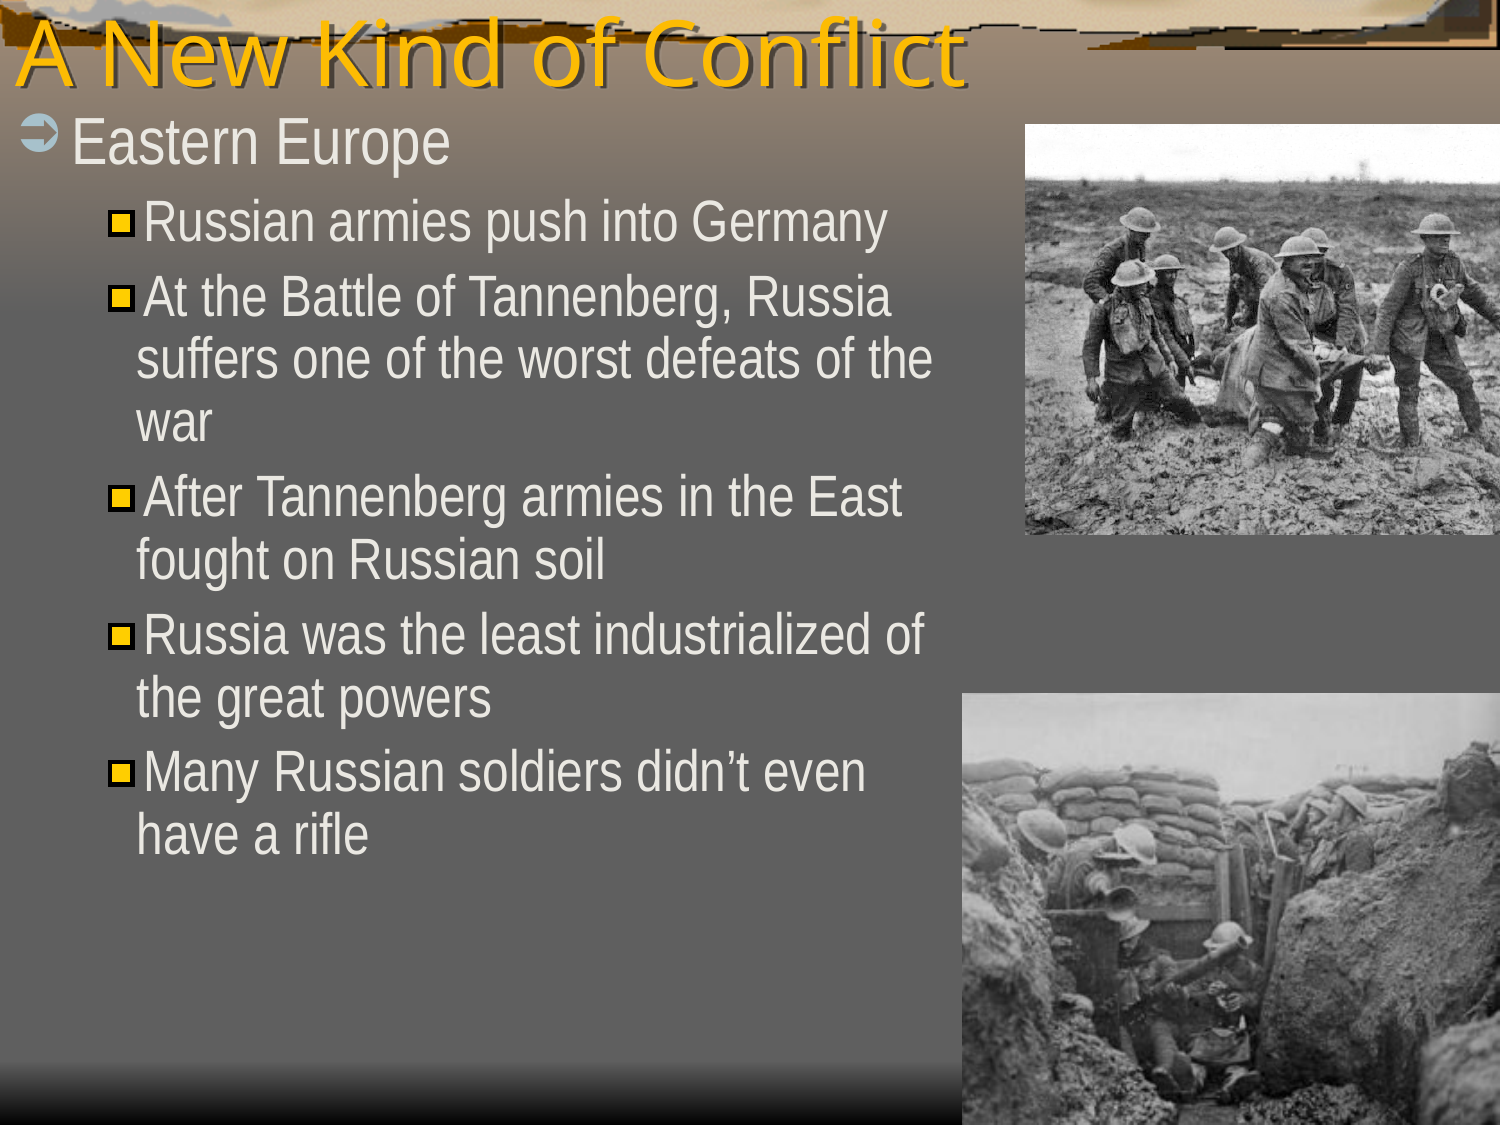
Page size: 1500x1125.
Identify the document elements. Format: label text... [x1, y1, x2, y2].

picture [90, 605, 144, 659]
title A New Kind of Conflict [0, 0, 1276, 113]
picture [962, 692, 1500, 1125]
picture [1024, 124, 1500, 535]
picture [90, 192, 144, 246]
list Eastern Europe Russian armies push into Germany At the Battle of Tannenberg, Russia suffers one of the worst defeats of the war After Tannenberg armies in the East fought on Russian soil Russia was the least industrialized of the great powers Many Russian soldiers didn’t even have a rifle [0, 99, 951, 1125]
picture [90, 467, 144, 521]
picture [90, 742, 144, 796]
picture [90, 267, 144, 321]
picture [1276, 0, 1500, 50]
